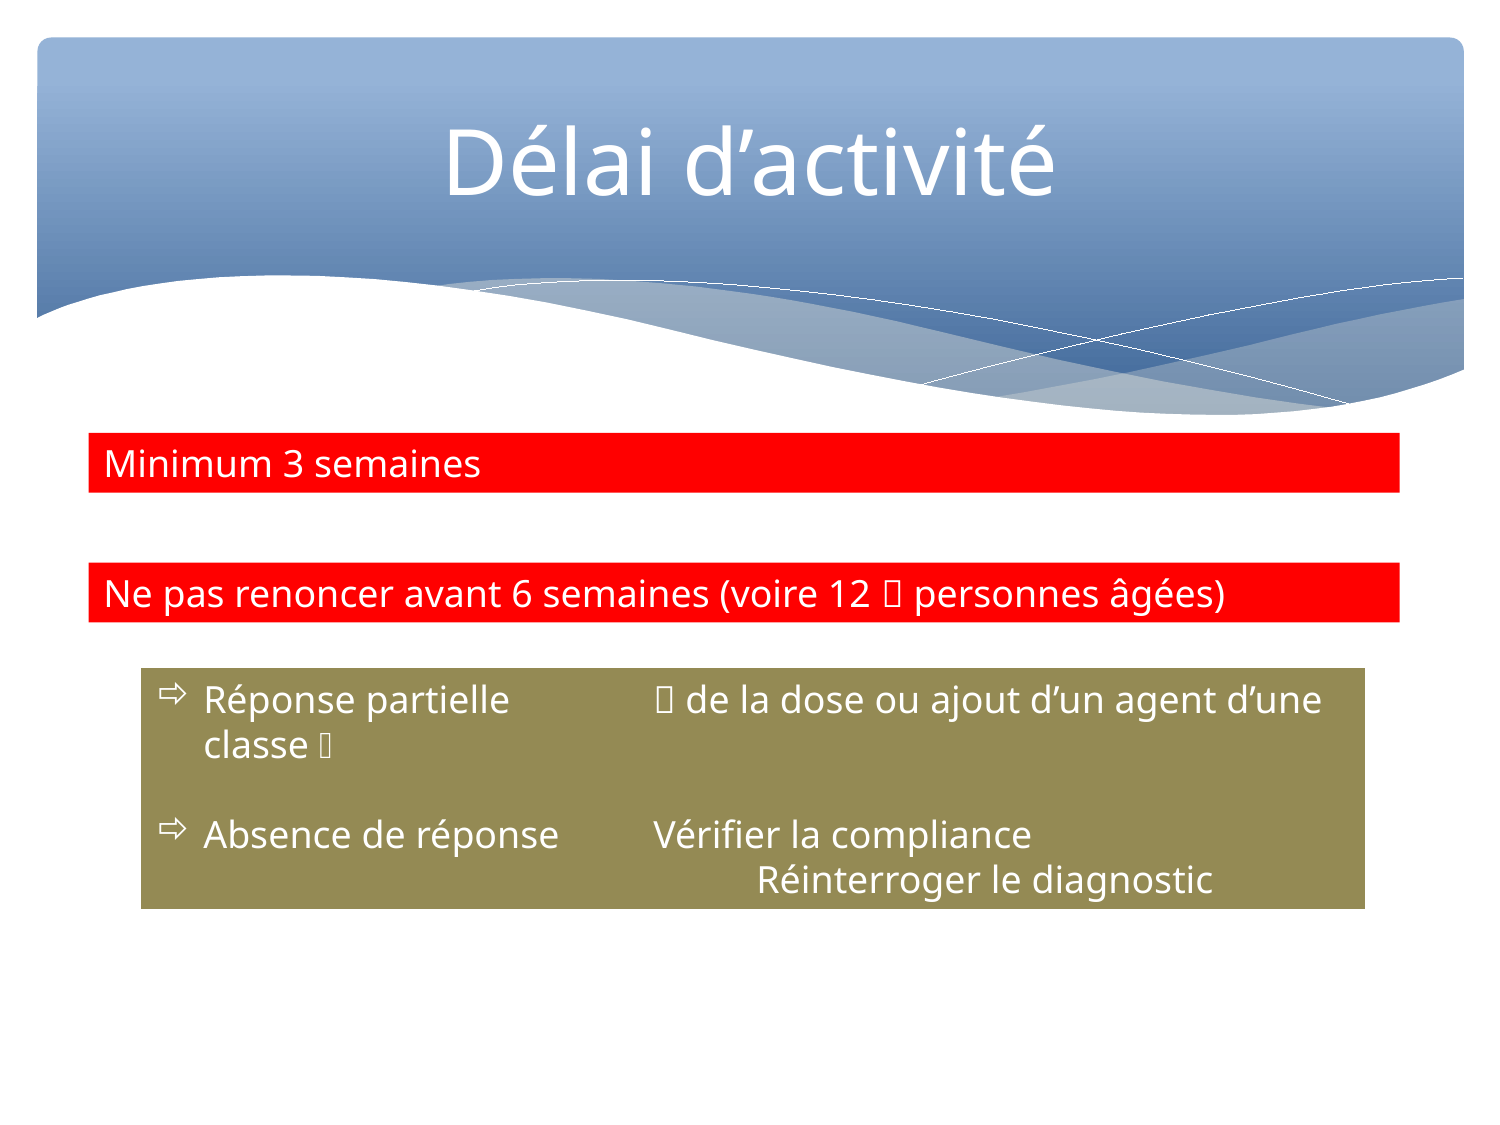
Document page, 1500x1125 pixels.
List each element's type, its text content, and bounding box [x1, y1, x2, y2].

text_box Réponse partielle  de la dose ou ajout d’un agent d’une classe  Absence de réponse Vérifier la compliance Réinterroger le diagnostic Changer de produit/ de classe [141, 668, 1365, 909]
text_box Ne pas renoncer avant 6 semaines (voire 12  personnes âgées) [88, 562, 1400, 623]
text_box Délai d’activité [75, 55, 1425, 261]
text_box Minimum 3 semaines [88, 432, 1400, 493]
